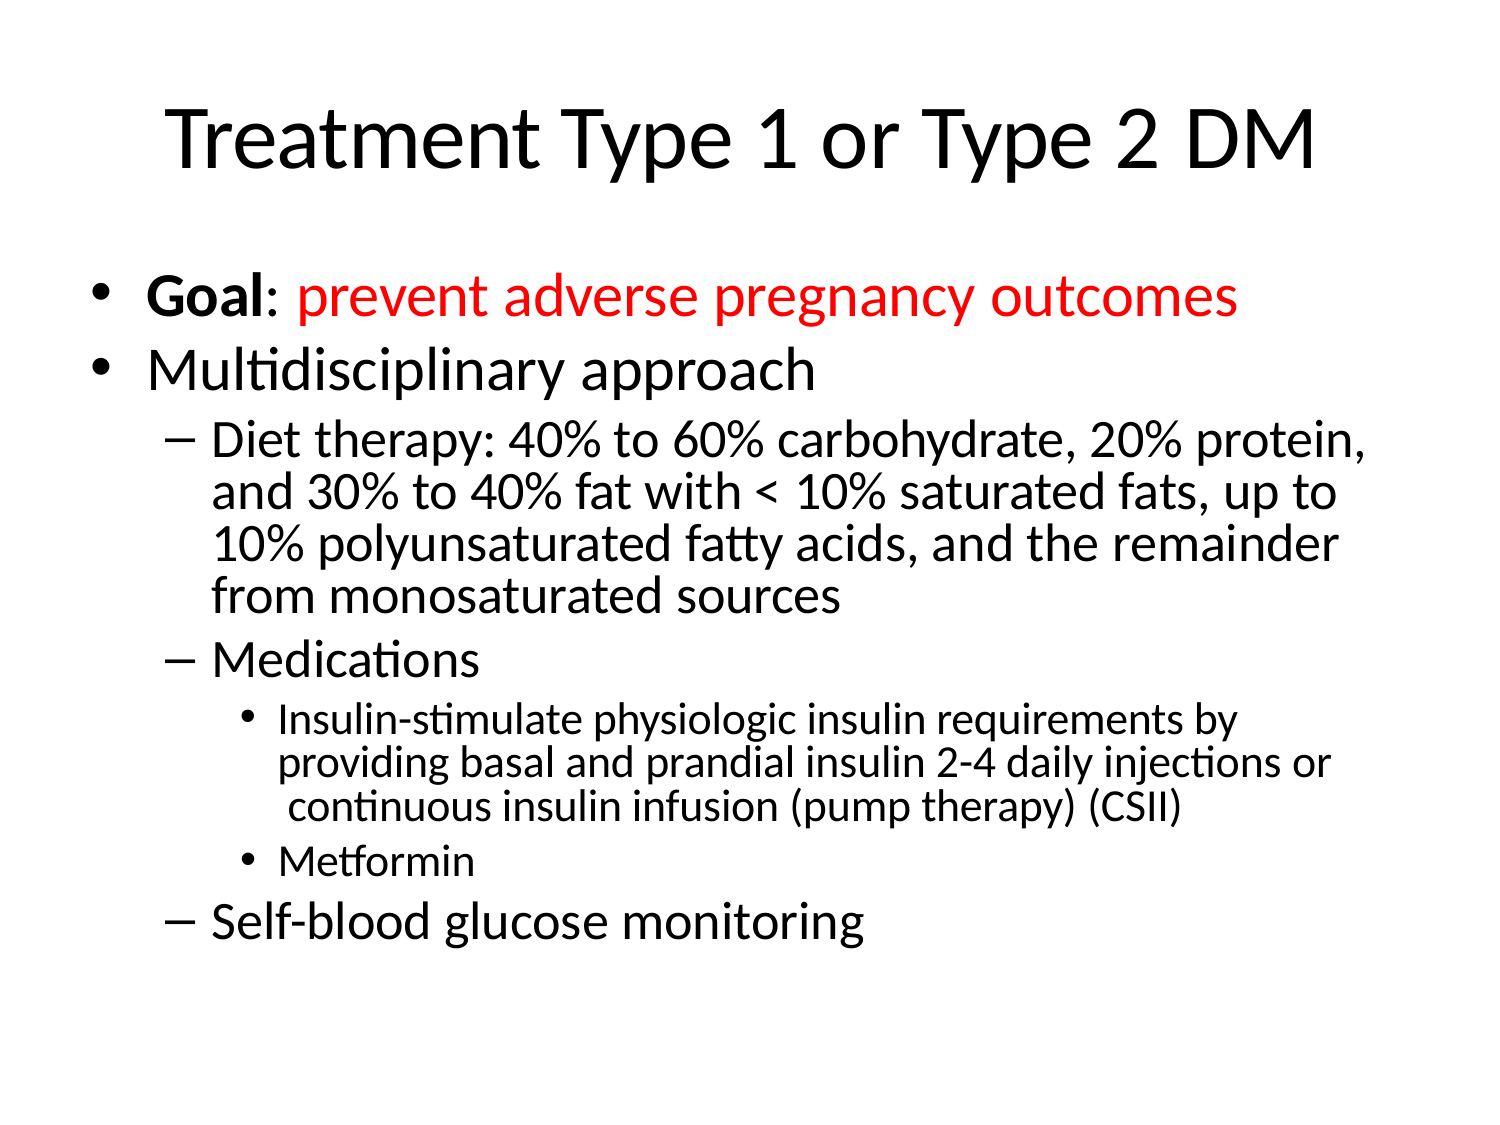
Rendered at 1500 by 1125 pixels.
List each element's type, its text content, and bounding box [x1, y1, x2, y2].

text_box Goal: prevent adverse pregnancy outcomes Multidisciplinary approach Diet therapy: 40% to 60% carbohydrate, 20% protein, and 30% to 40% fat with < 10% saturated fats, up to 10% polyunsaturated fatty acids, and the remainder from monosaturated sources Medications Insulin-stimulate physiologic insulin requirements by providing basal and prandial insulin 2-4 daily injections or continuous insulin infusion (pump therapy) (CSII) Metformin Self-blood glucose monitoring [87, 251, 1382, 951]
title Treatment Type 1 or Type 2 DM [161, 75, 1338, 251]
